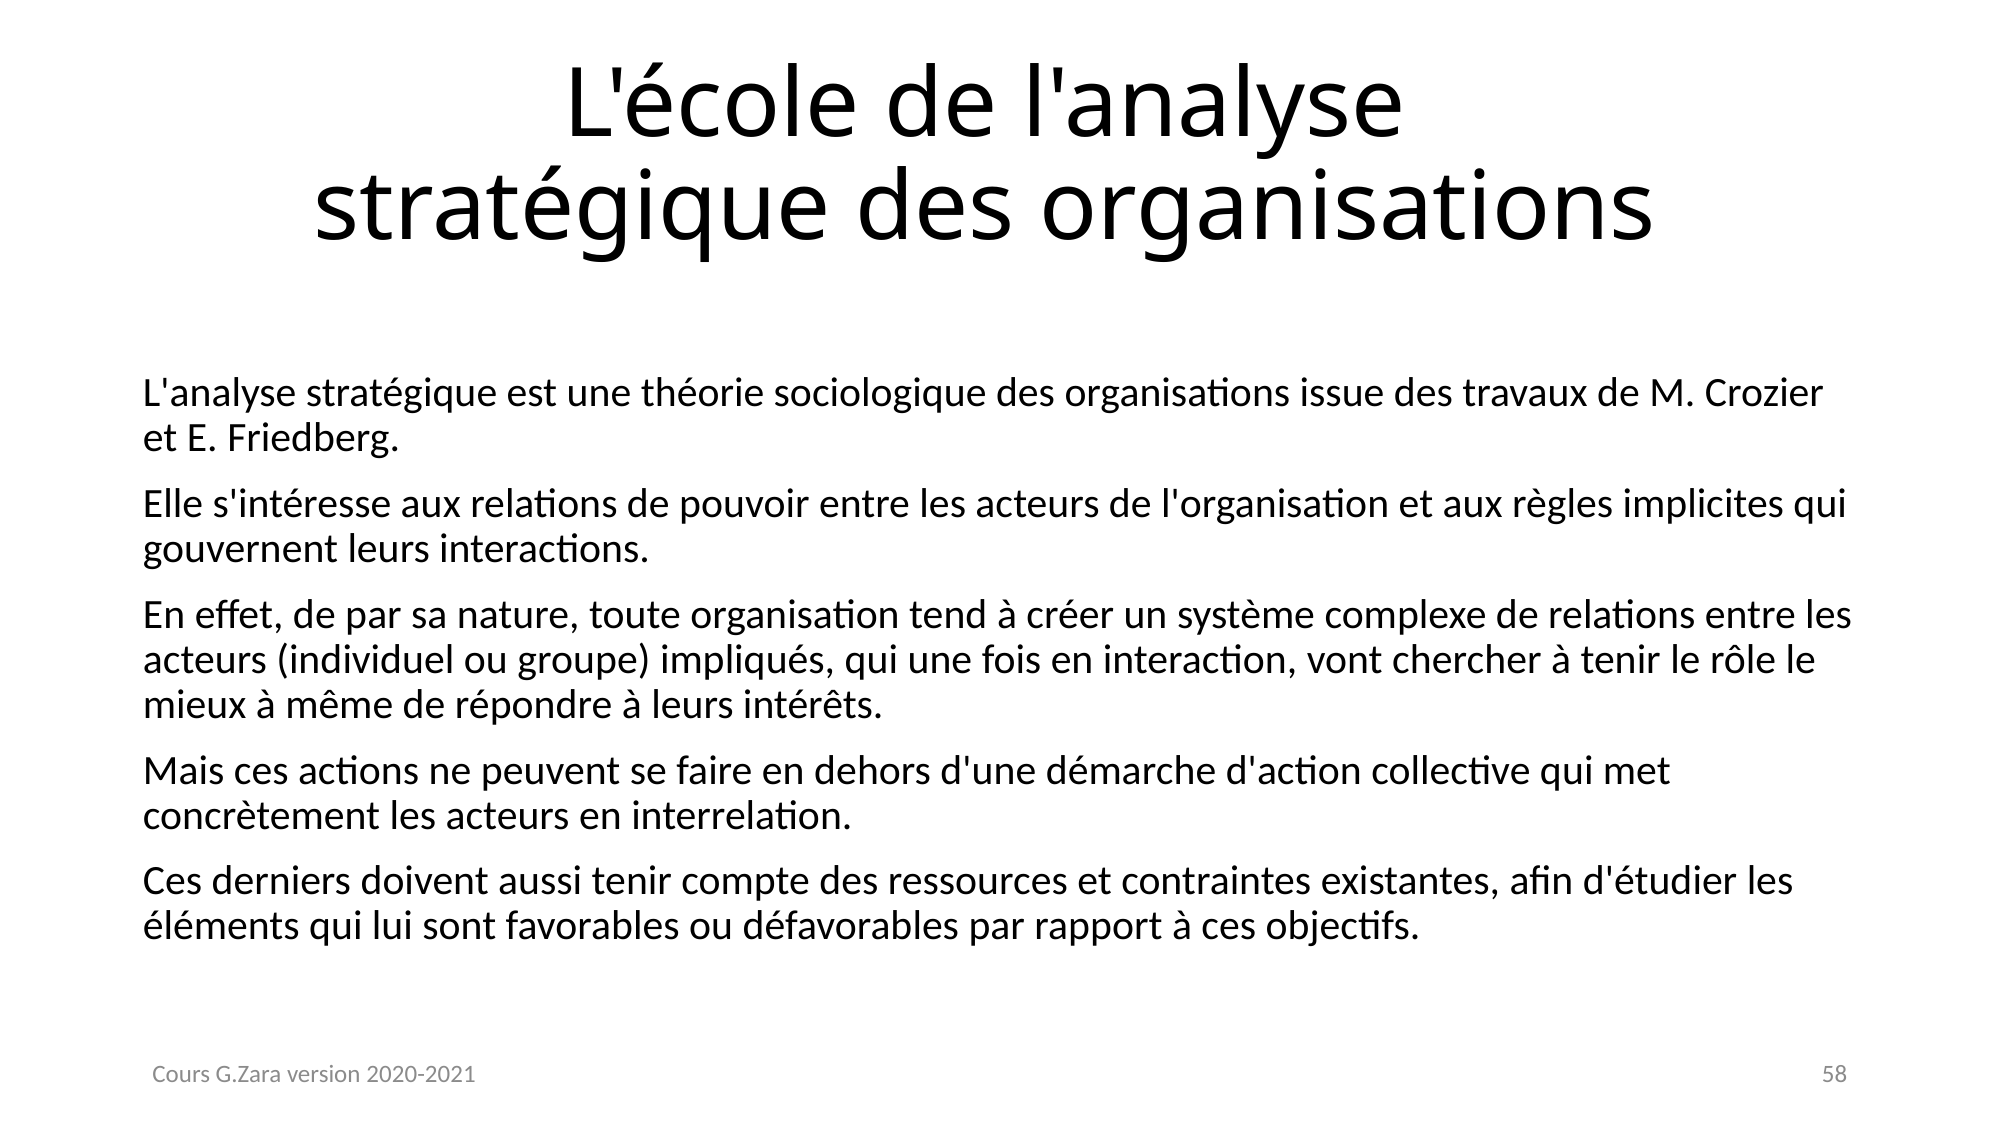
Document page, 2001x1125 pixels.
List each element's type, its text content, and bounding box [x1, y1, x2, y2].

slide_number 58 [1412, 1042, 1863, 1103]
list L'analyse stratégique est une théorie sociologique des organisations issue des travaux de M. Crozier et E. Friedberg. Elle s'intéresse aux relations de pouvoir entre les acteurs de l'organisation et aux règles implicites qui gouvernent leurs interactions. En effet, de par sa nature, toute organisation tend à créer un système complexe de relations entre les acteurs (individuel ou groupe) impliqués, qui une fois en interaction, vont chercher à tenir le rôle le mieux à même de répondre à leurs intérêts. Mais ces actions ne peuvent se faire en dehors d'une démarche d'action collective qui met concrètement les acteurs en interrelation. Ces derniers doivent aussi tenir compte des ressources et contraintes existantes, afin d'étudier les éléments qui lui sont favorables ou défavorables par rapport à ces objectifs. [120, 362, 1880, 995]
slide_number Cours G.Zara version 2020-2021 [137, 1042, 588, 1103]
title L'école de l'analyse stratégique des organisations [187, 45, 1808, 269]
